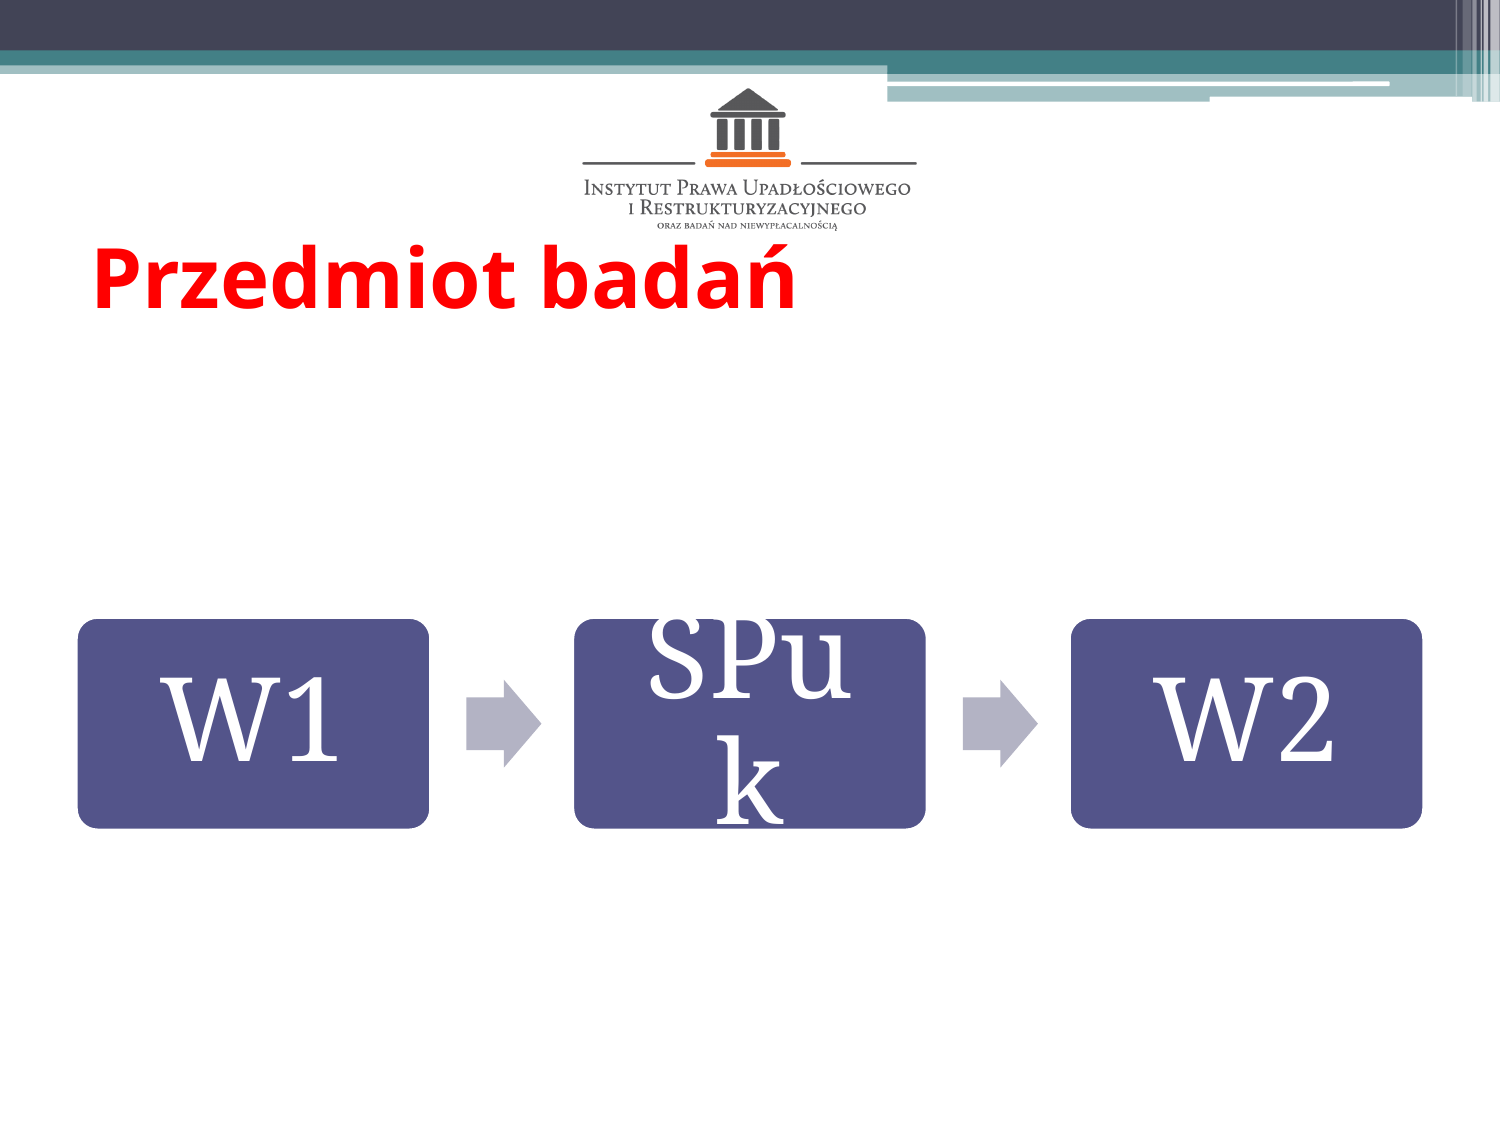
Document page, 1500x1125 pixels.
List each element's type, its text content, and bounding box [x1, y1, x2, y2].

title Przedmiot badań [75, 187, 1425, 363]
picture [582, 88, 917, 187]
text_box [76, 617, 1424, 831]
